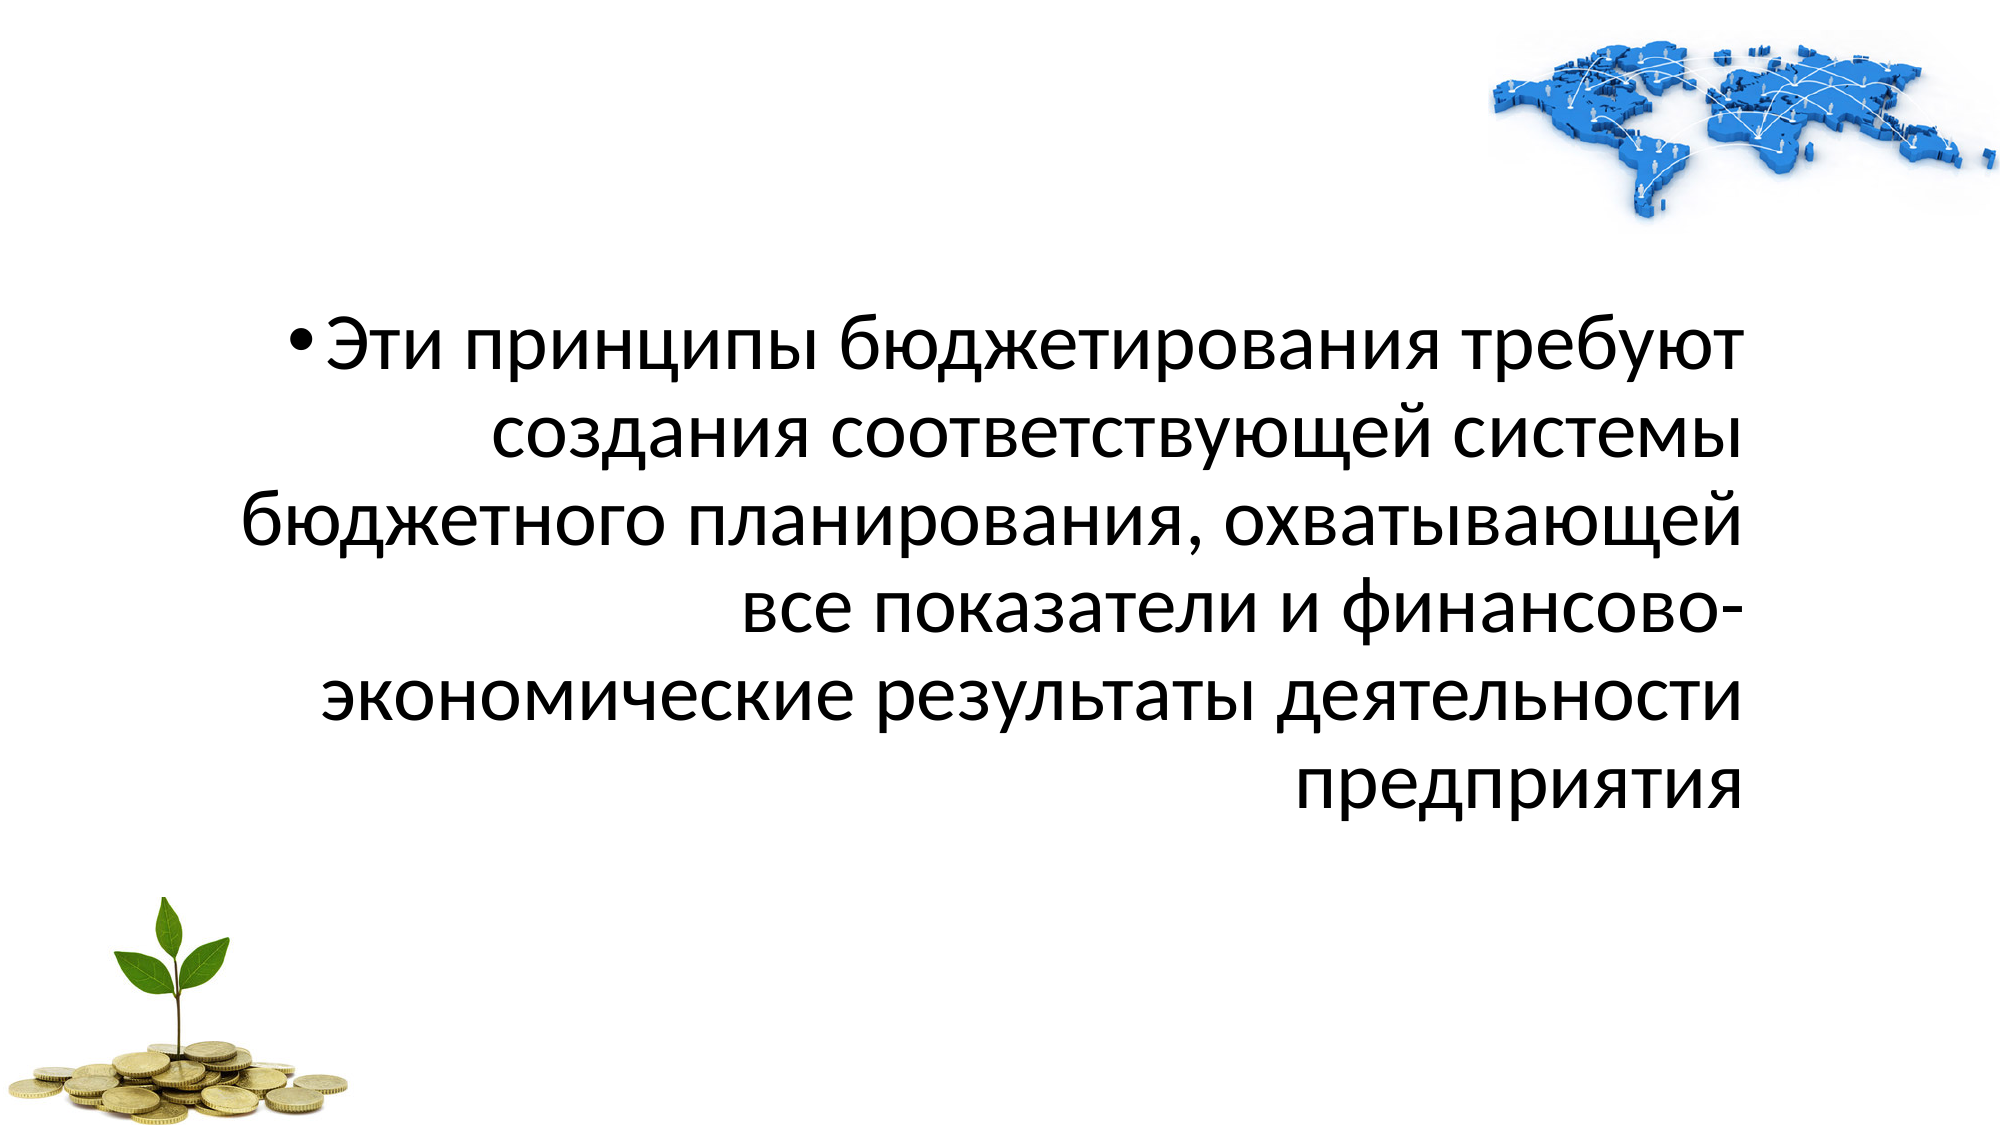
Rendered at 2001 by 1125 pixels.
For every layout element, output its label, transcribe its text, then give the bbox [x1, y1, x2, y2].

picture [0, 897, 363, 1125]
picture [1488, 30, 2000, 234]
list Эти принципы бюджетирования требуют создания соответствующей системы бюджетного планирования, охватывающей все показатели и финансово-экономические результаты деятельности предприятия [185, 291, 1761, 834]
